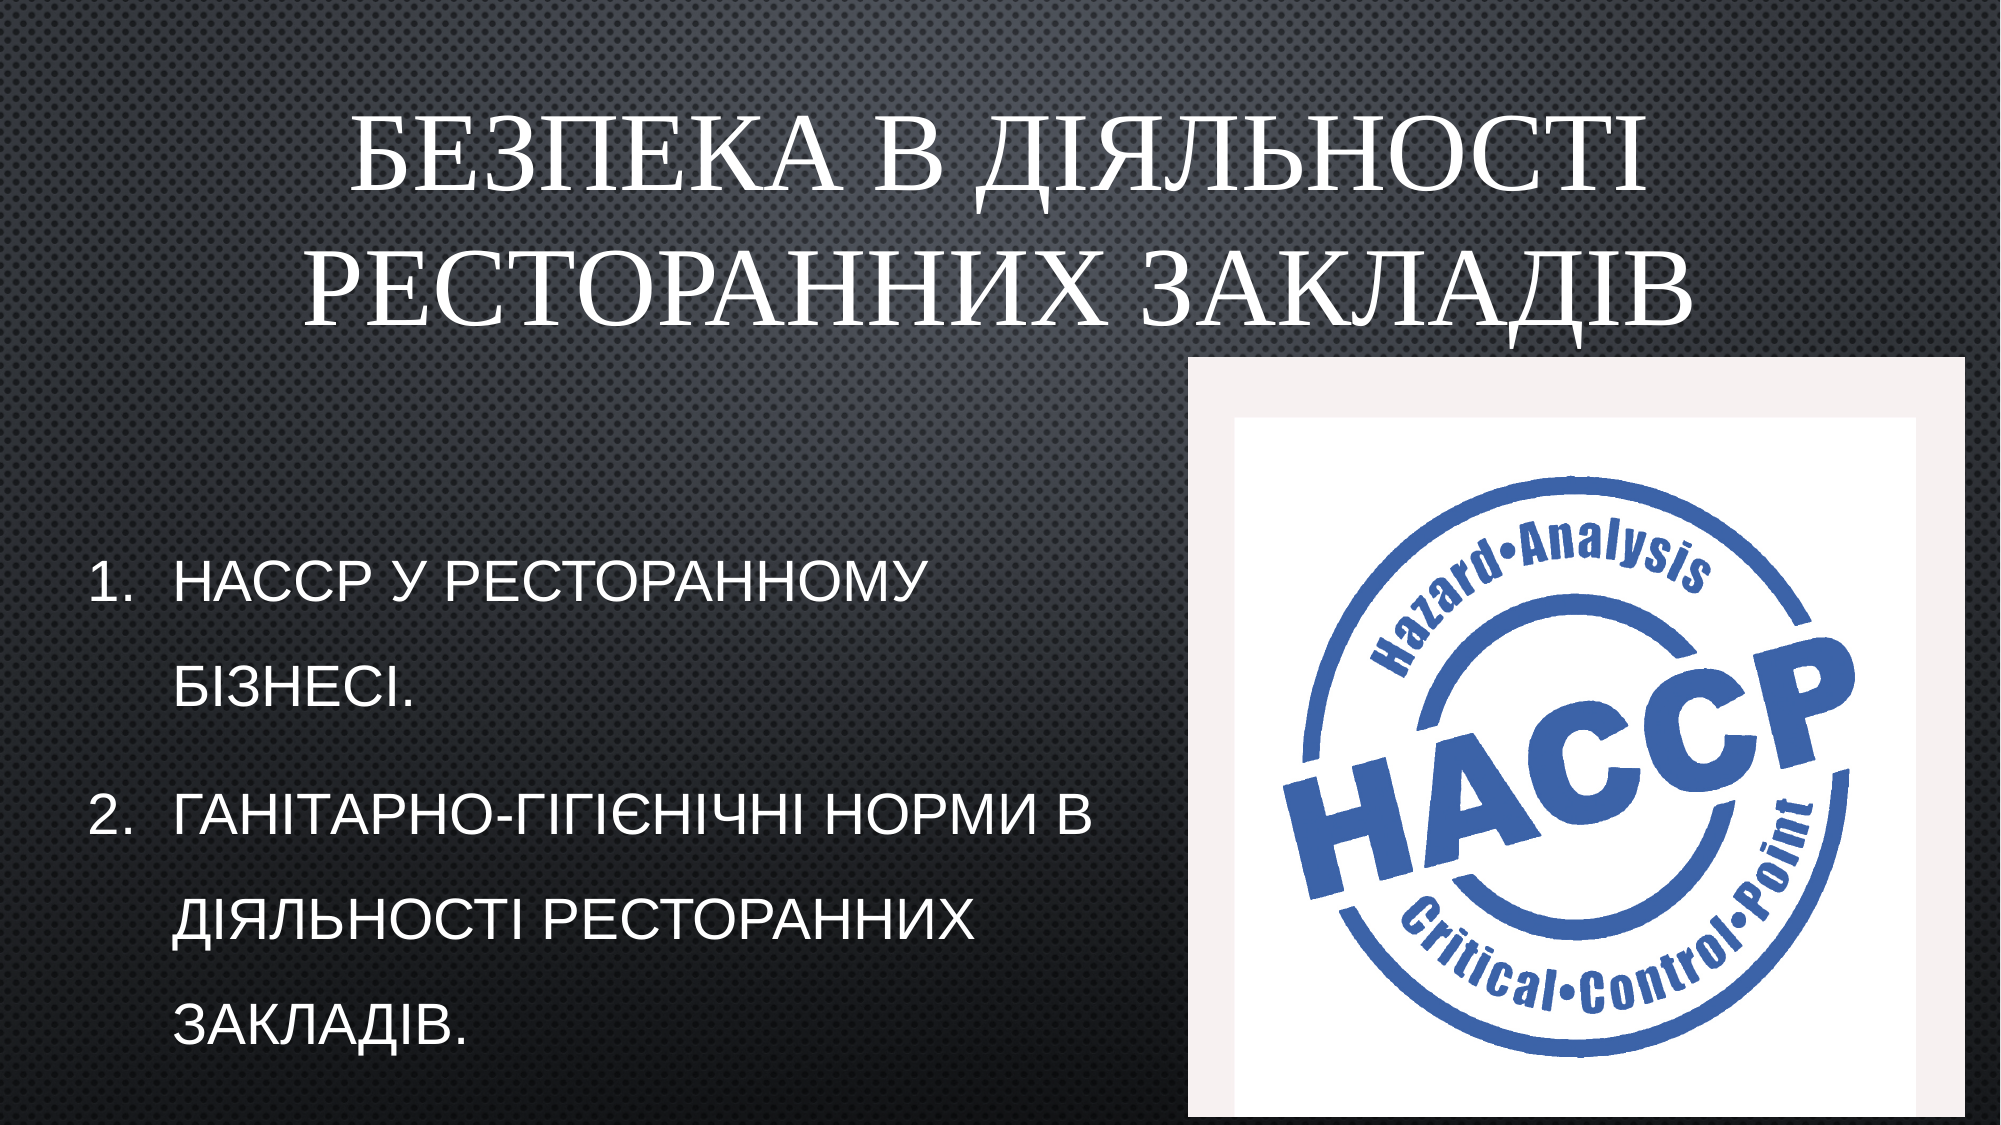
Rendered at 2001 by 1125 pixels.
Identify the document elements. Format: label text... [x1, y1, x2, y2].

title Безпека в діяльності ресторанних закладів [188, 0, 1812, 356]
picture [1187, 357, 1965, 1118]
text_box НАССР у ресторанному бізнесі. Ганітарно-гігієнічні норми в діяльності ресторанних закладів. [72, 500, 1189, 1125]
